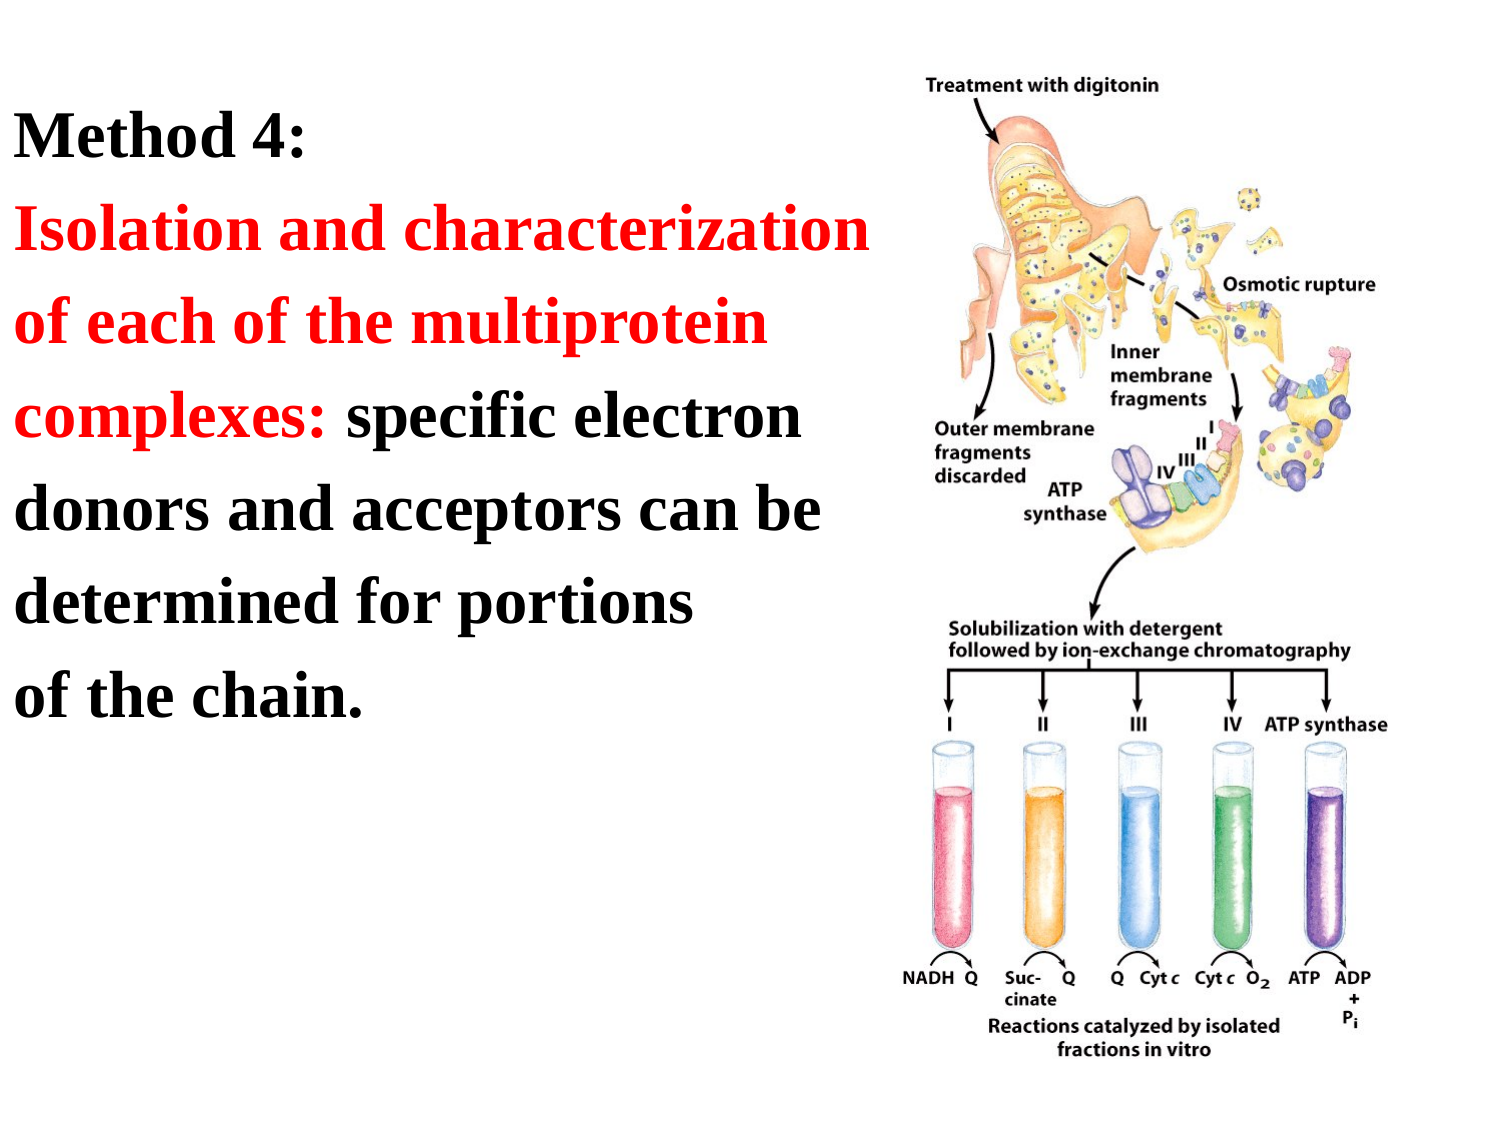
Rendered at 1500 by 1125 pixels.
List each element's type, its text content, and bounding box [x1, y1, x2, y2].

text_box Method 4: Isolation and characterization of each of the multiprotein complexes: specific electron donors and acceptors can be determined for portions of the chain. [0, 0, 904, 818]
picture [891, 66, 1397, 1067]
